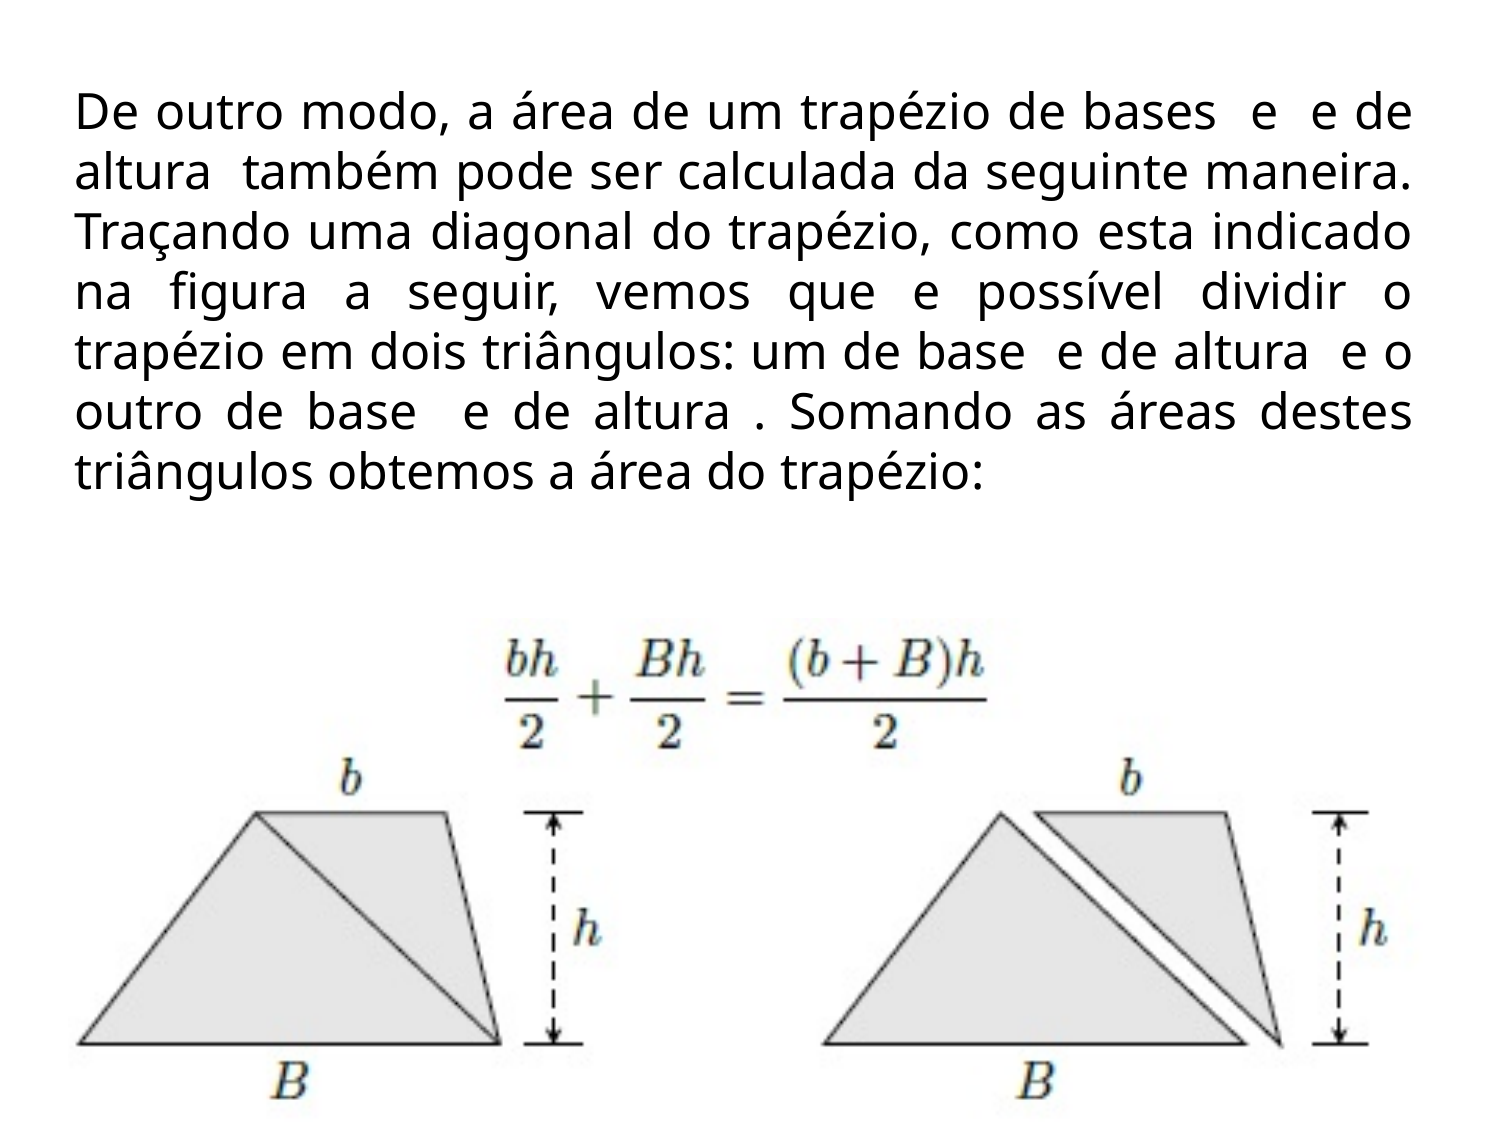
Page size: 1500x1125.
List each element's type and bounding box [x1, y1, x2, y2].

picture [68, 618, 1429, 1125]
